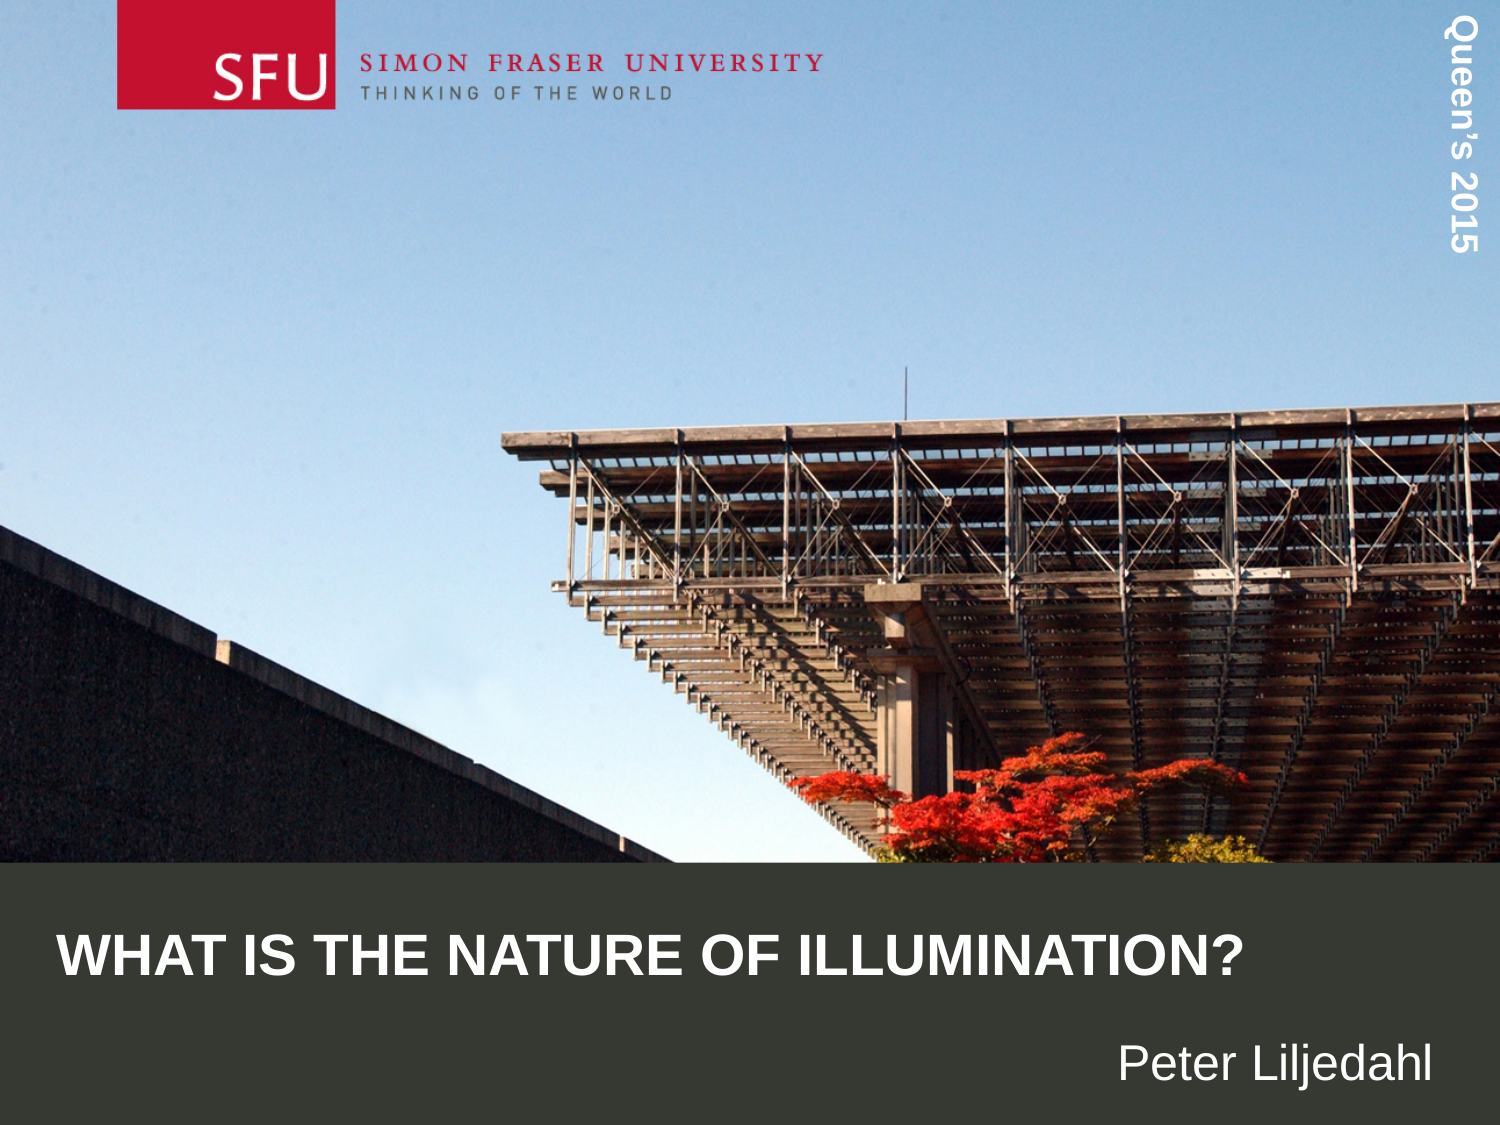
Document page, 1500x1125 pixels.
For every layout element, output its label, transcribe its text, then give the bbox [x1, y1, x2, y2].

title WHAT IS THE NATURE OF Illumination? [40, 869, 1450, 1036]
subtitle Peter Liljedahl [123, 1022, 1450, 1099]
picture [0, 0, 1500, 862]
